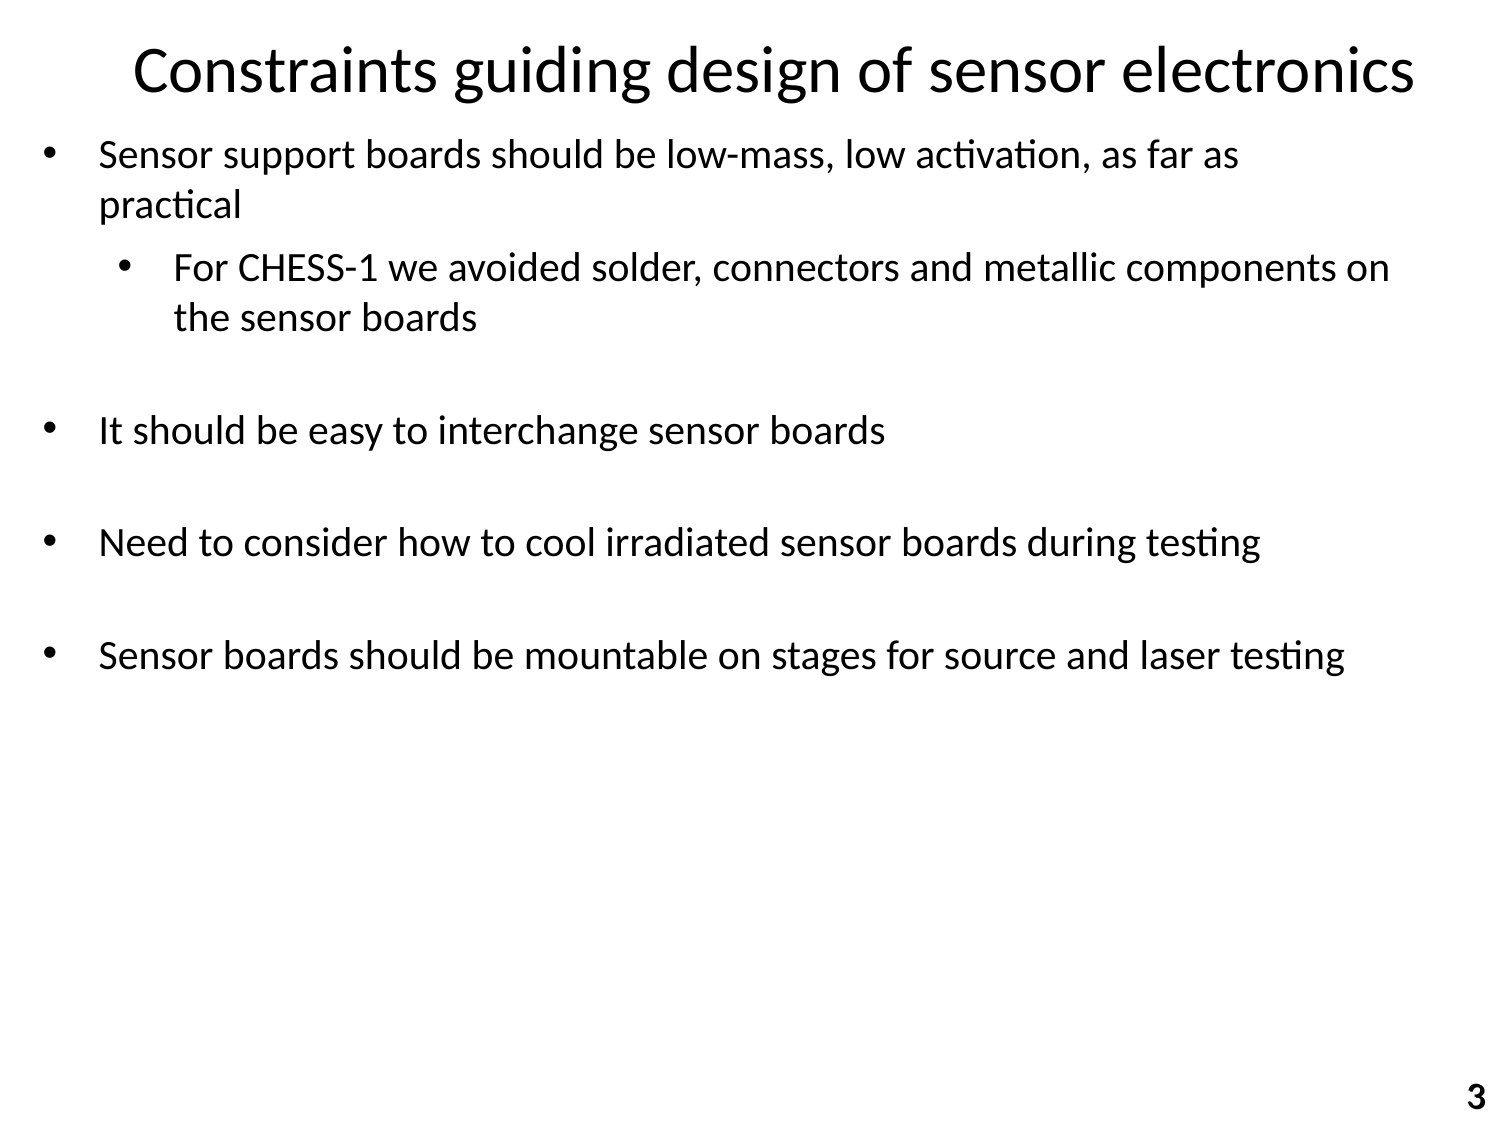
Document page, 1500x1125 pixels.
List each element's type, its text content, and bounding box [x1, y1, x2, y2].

text_box Constraints guiding design of sensor electronics [99, 19, 1450, 113]
text_box 3 [1452, 1064, 1500, 1125]
text_box Sensor support boards should be low-mass, low activation, as far as practical For CHESS-1 we avoided solder, connectors and metallic components on the sensor boards It should be easy to interchange sensor boards Need to consider how to cool irradiated sensor boards during testing Sensor boards should be mountable on stages for source and laser testing [27, 119, 1406, 685]
slide_number 3 [1387, 1063, 1500, 1124]
